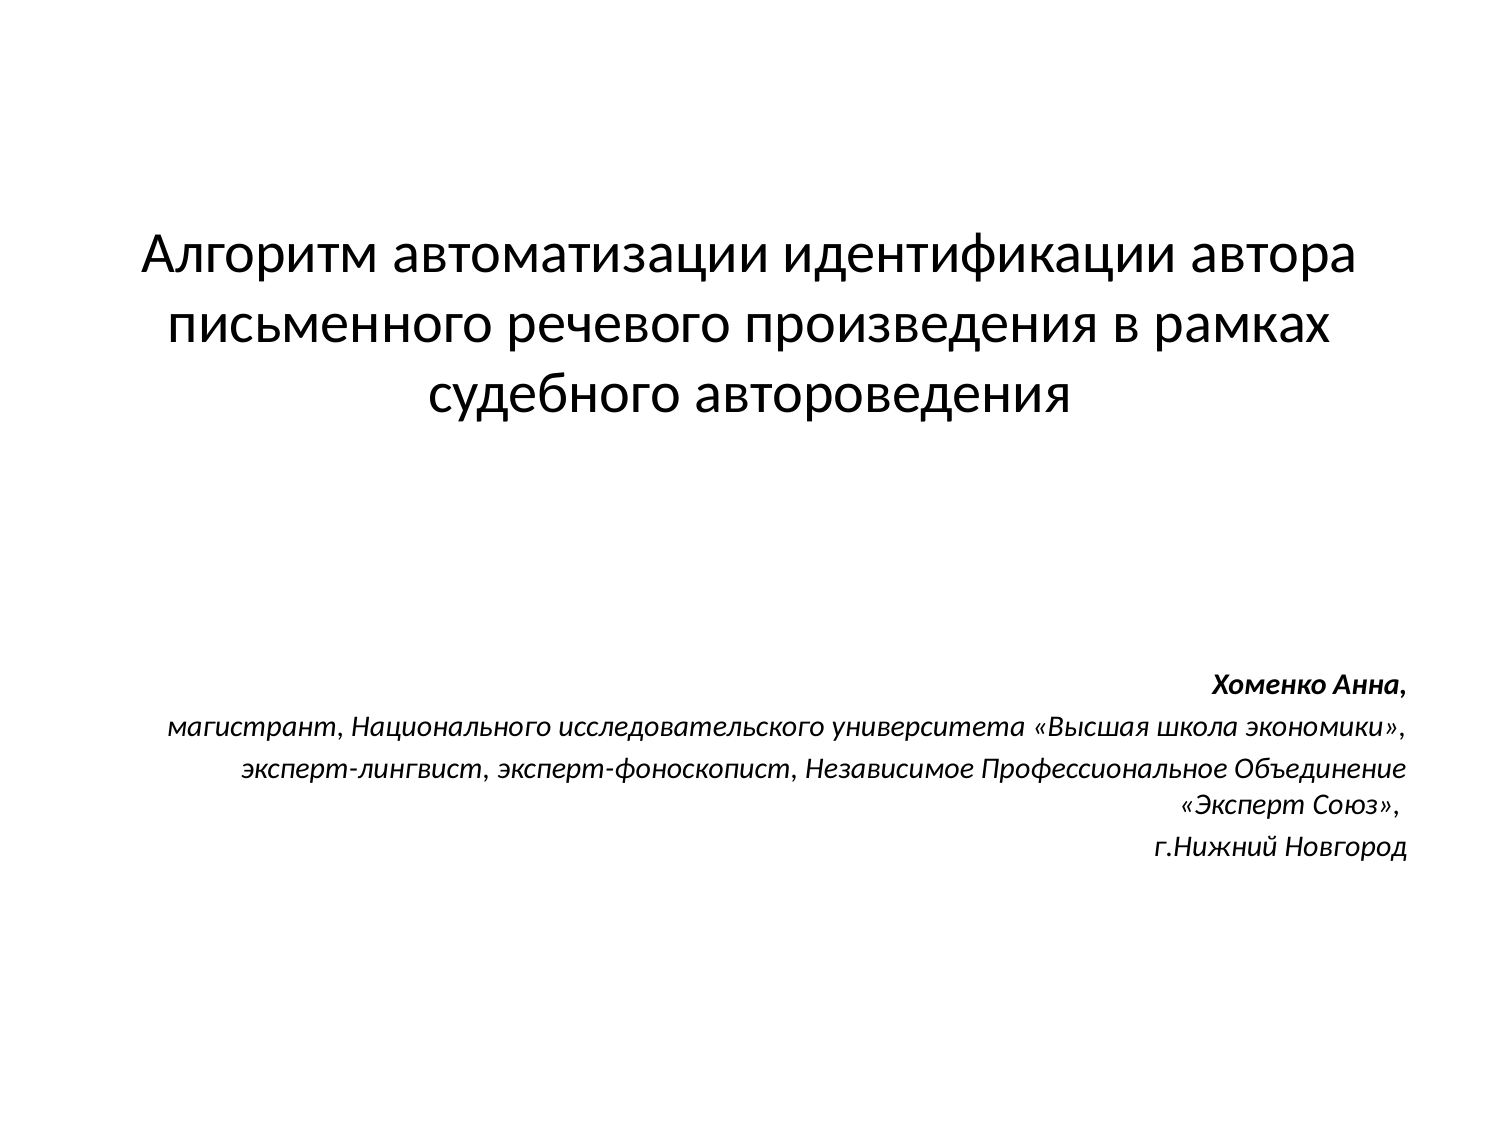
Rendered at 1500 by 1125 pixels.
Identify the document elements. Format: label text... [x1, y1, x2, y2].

subtitle Хоменко Анна, магистрант, Национального исследовательского университета «Высшая школа экономики», эксперт-лингвист, эксперт-фоноскопист, Независимое Профессиональное Объединение «Эксперт Союз», г.Нижний Новгород [147, 656, 1423, 905]
title Алгоритм автоматизации идентификации автора письменного речевого произведения в рамках судебного автороведения [112, 160, 1388, 588]
